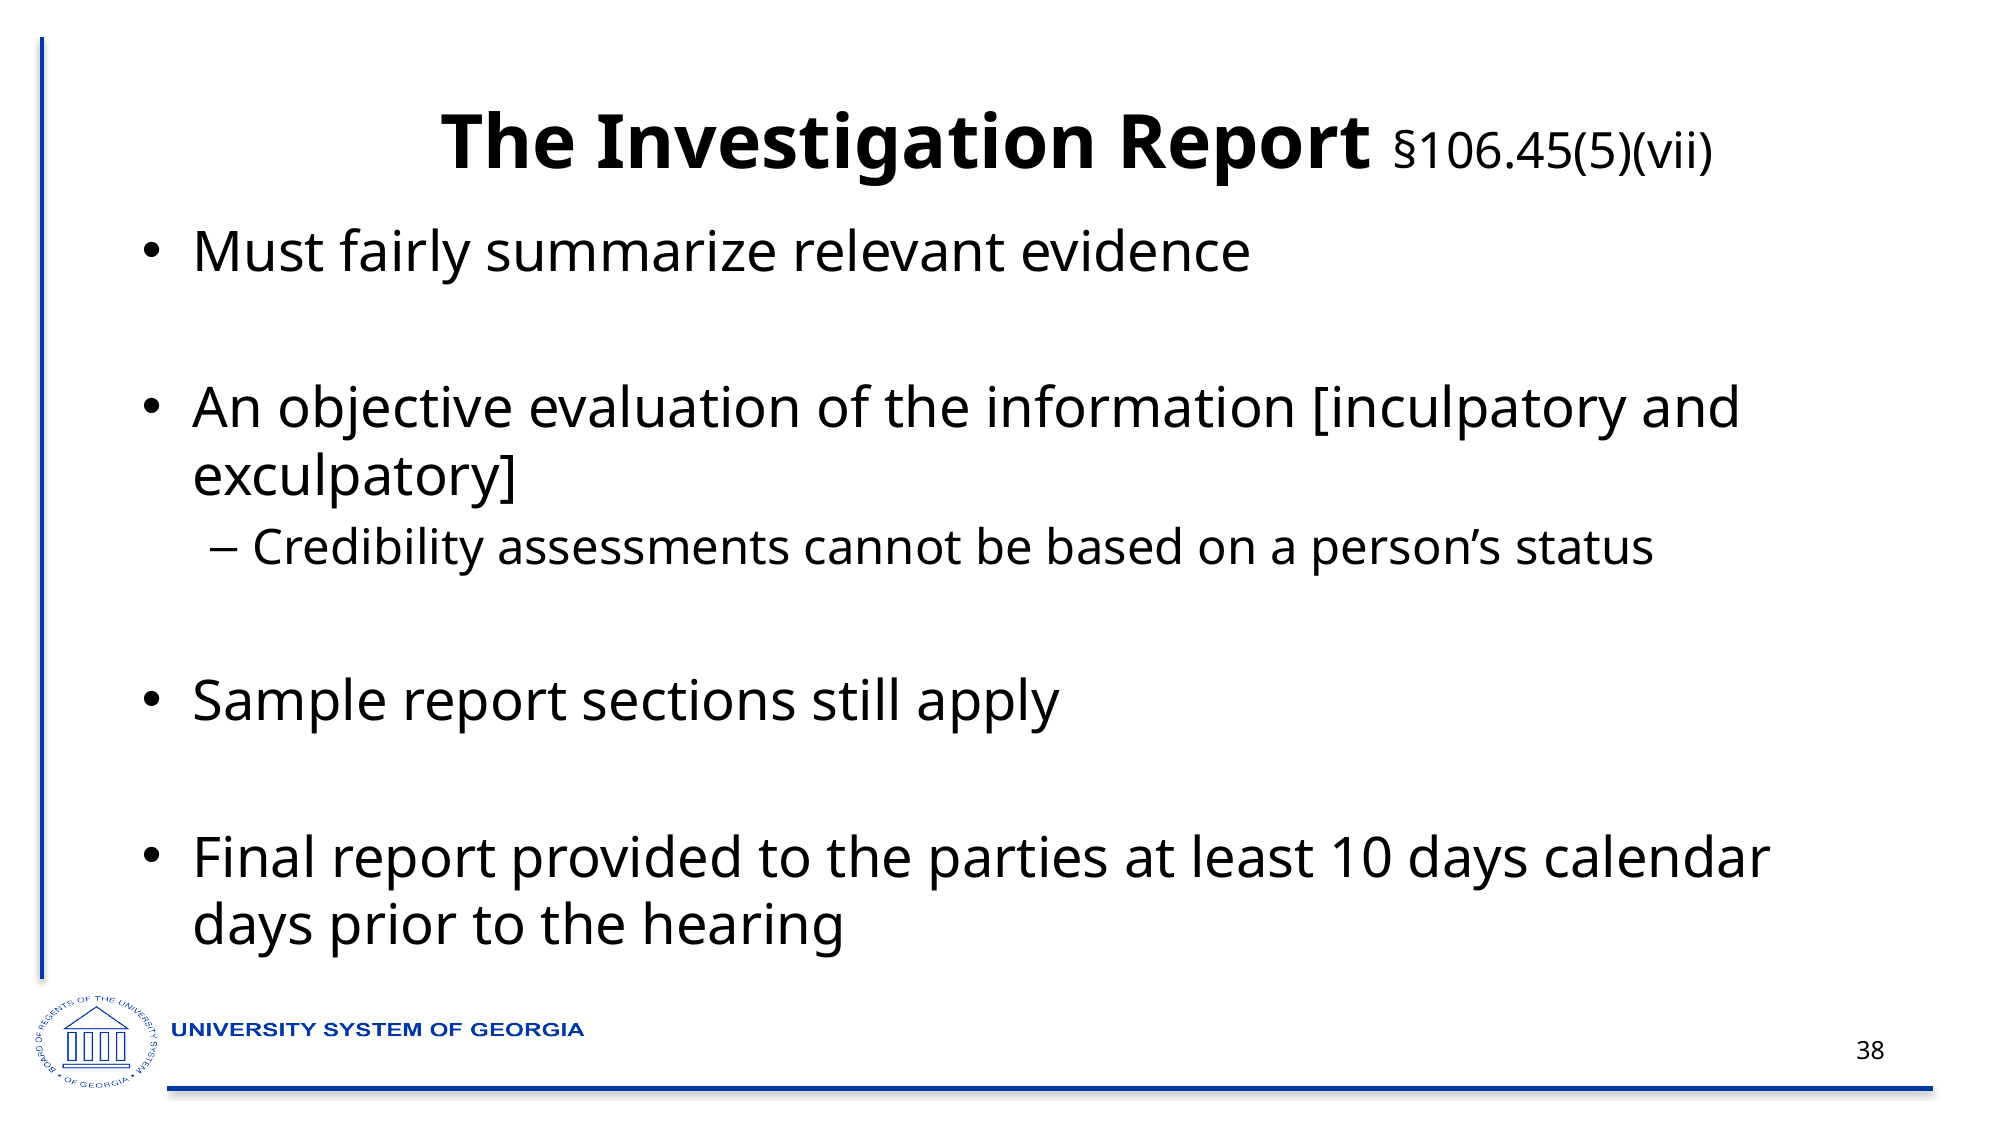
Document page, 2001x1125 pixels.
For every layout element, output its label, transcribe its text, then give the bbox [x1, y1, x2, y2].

picture [33, 995, 584, 1088]
slide_number 38 [1779, 1022, 1900, 1083]
title The Investigation Report §106.45(5)(vii) [266, 45, 1900, 207]
list Must fairly summarize relevant evidence An objective evaluation of the information [inculpatory and exculpatory] Credibility assessments cannot be based on a person’s status Sample report sections still apply Final report provided to the parties at least 10 days calendar days prior to the hearing [126, 207, 1900, 973]
